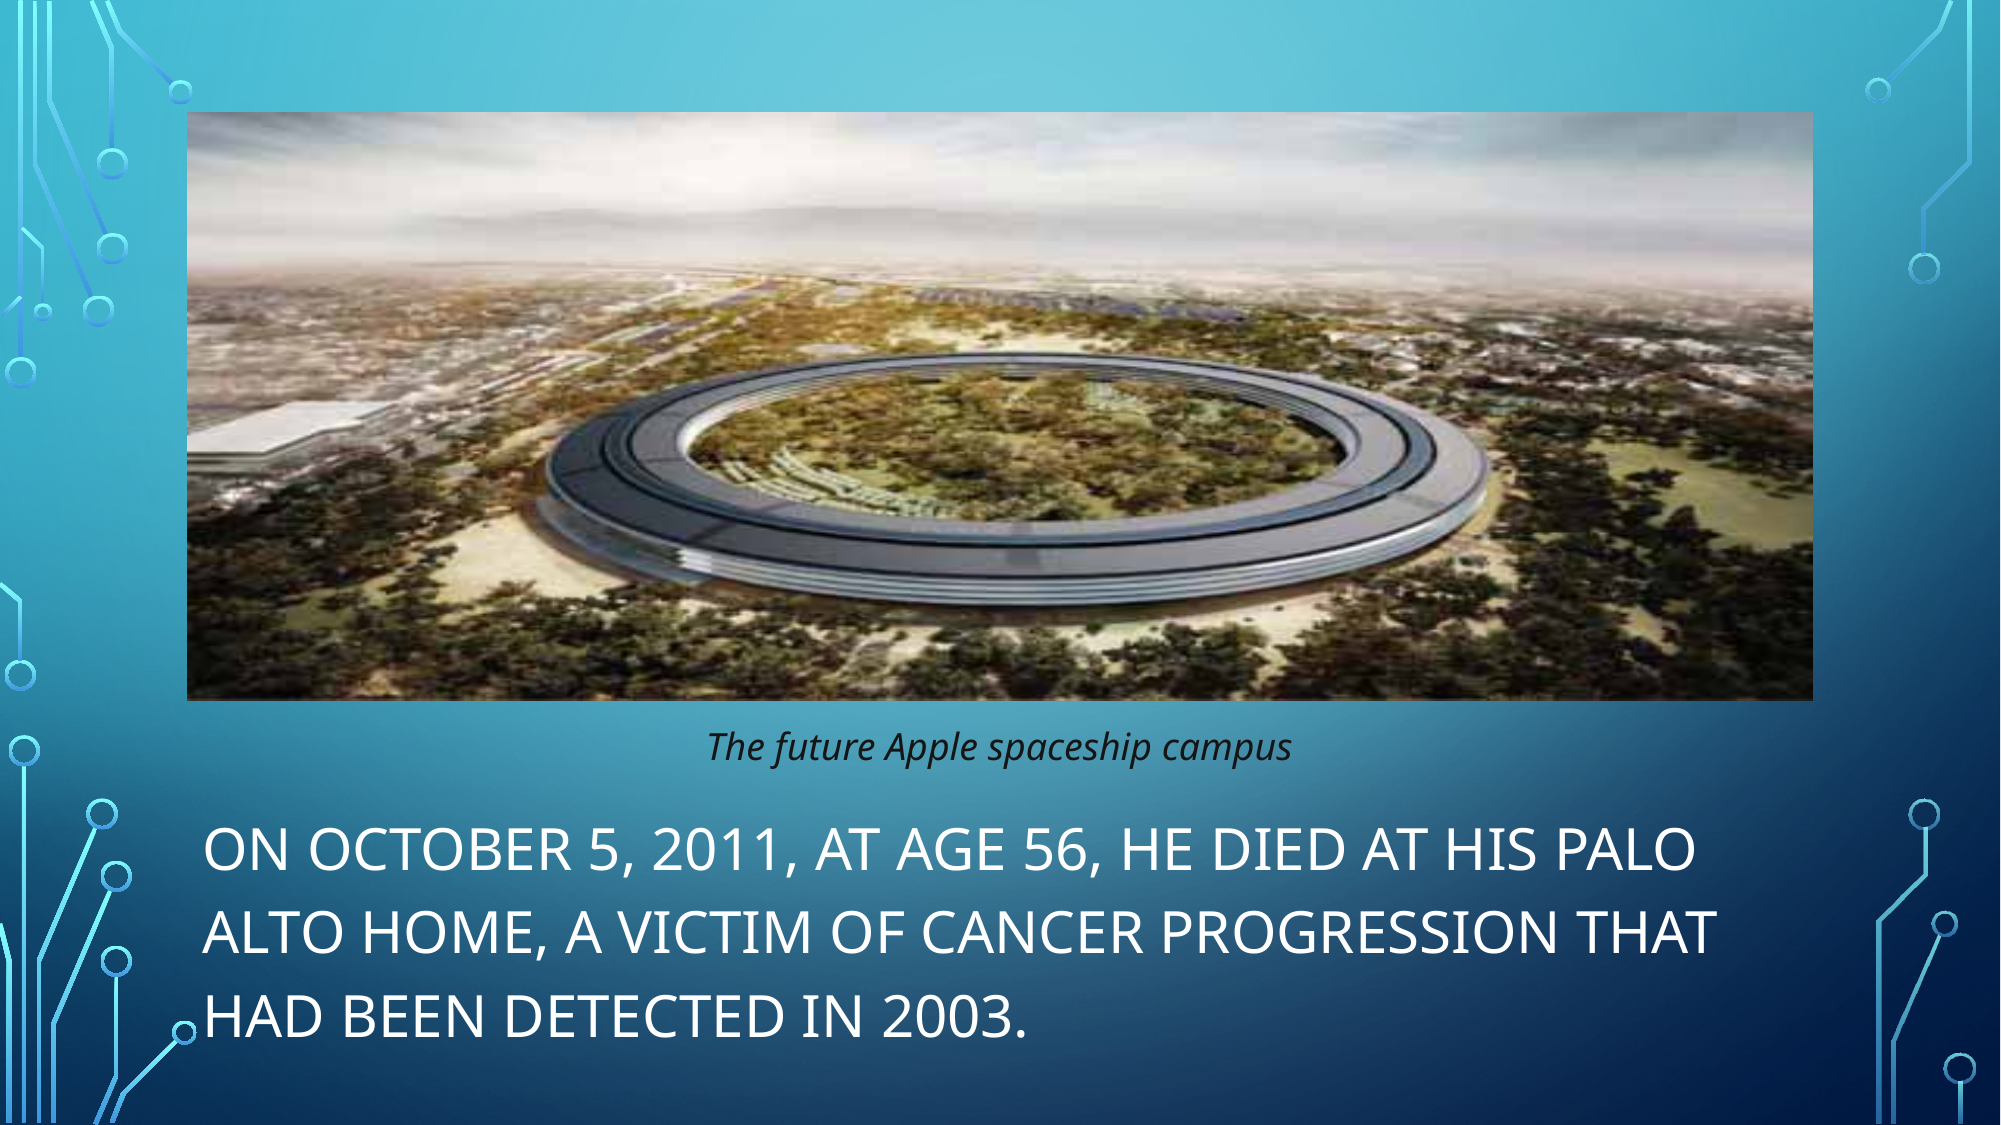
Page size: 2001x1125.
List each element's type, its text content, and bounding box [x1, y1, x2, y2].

picture [186, 112, 1813, 701]
list On October 5, 2011, at age 56, he died at his Palo Alto home, a victim of cancer progression that had been detected in 2003. [187, 790, 1813, 1078]
text_box The future Apple spaceship campus [691, 715, 1309, 775]
